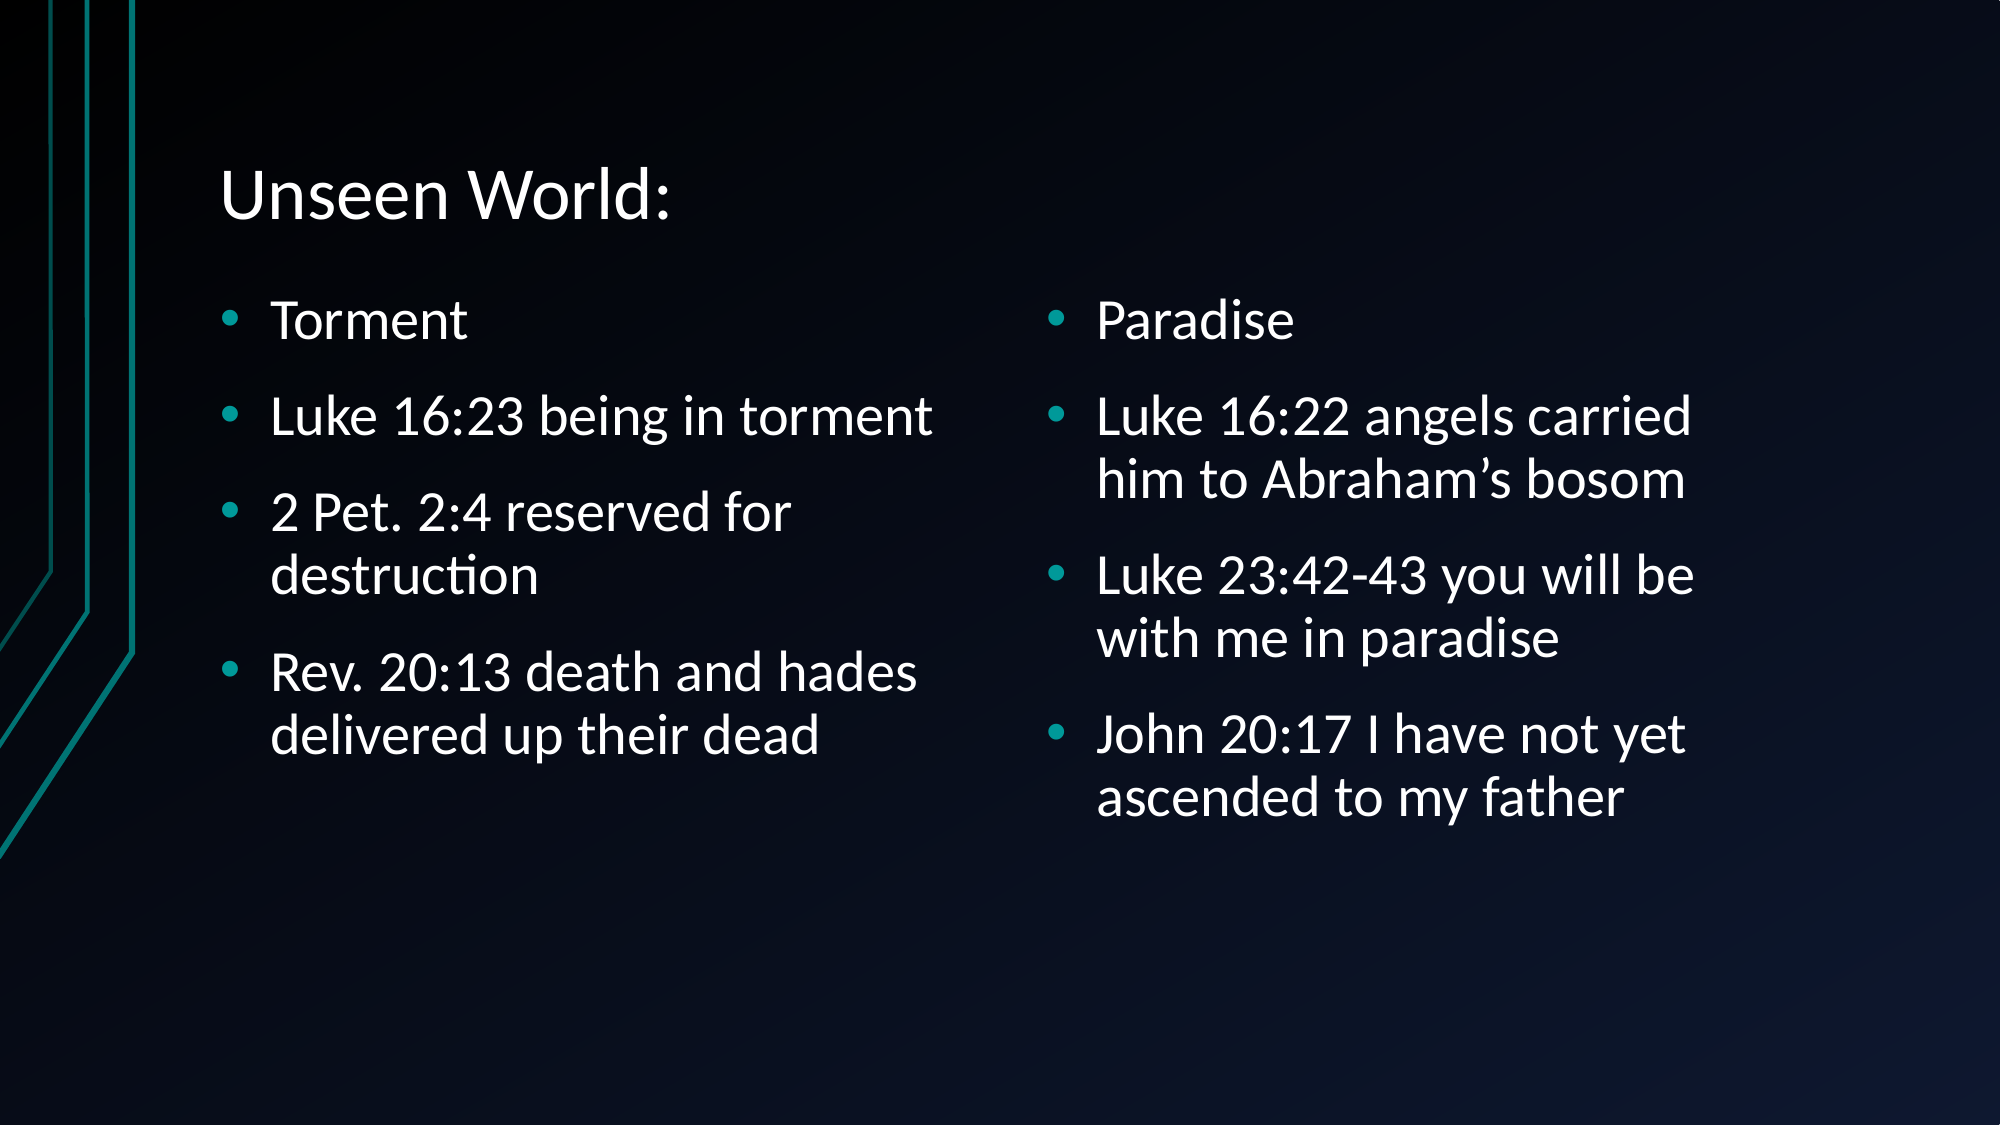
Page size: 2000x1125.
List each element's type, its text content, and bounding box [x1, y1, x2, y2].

text_box Paradise Luke 16:22 angels carried him to Abraham’s bosom Luke 23:42-43 you will be with me in paradise John 20:17 I have not yet ascended to my father [1025, 279, 1801, 1012]
title Unseen World: [199, 45, 1900, 246]
list Torment Luke 16:23 being in torment 2 Pet. 2:4 reserved for destruction Rev. 20:13 death and hades delivered up their dead [199, 279, 975, 1012]
